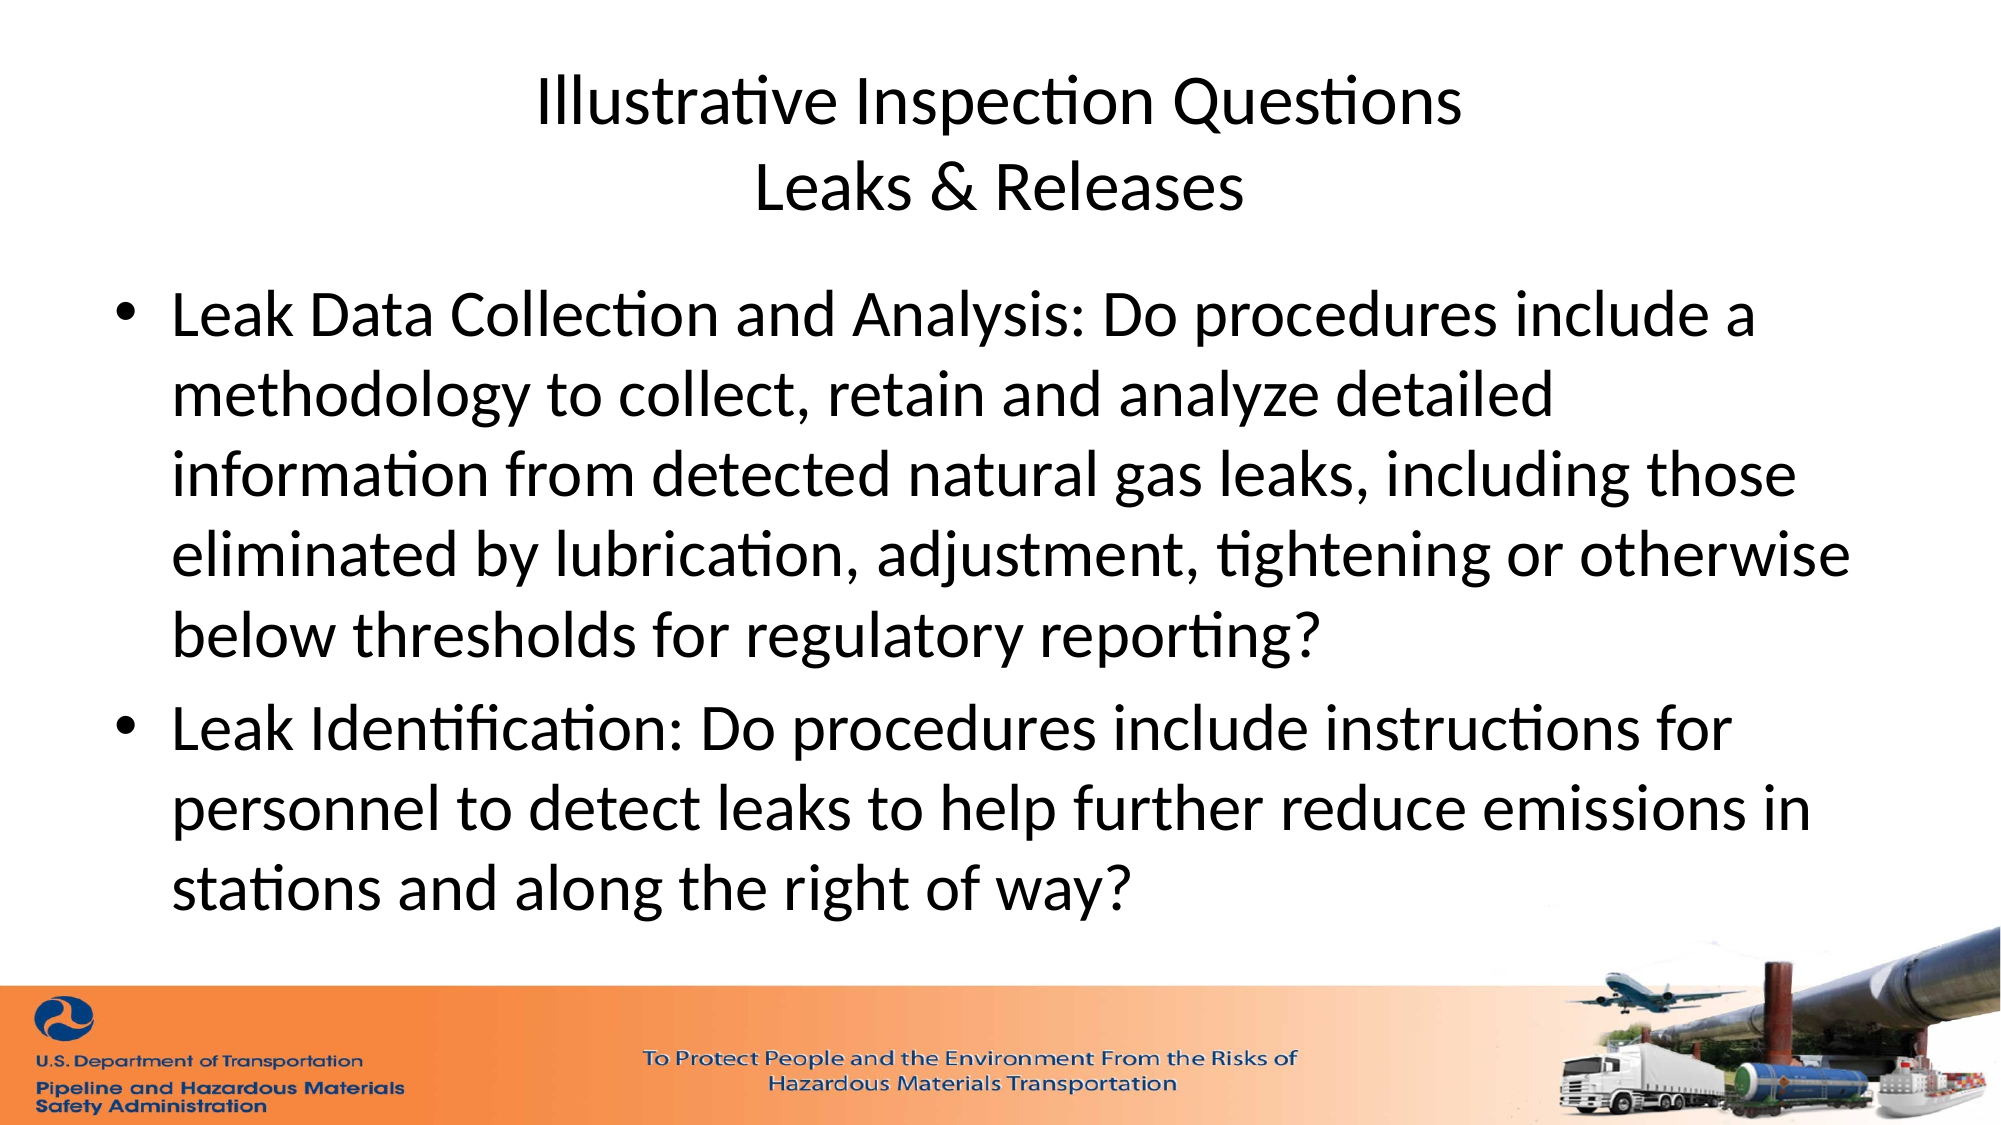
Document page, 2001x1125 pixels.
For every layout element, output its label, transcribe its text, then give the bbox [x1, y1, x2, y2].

list Leak Data Collection and Analysis: Do procedures include a methodology to collect, retain and analyze detailed information from detected natural gas leaks, including those eliminated by lubrication, adjustment, tightening or otherwise below thresholds for regulatory reporting? Leak Identification: Do procedures include instructions for personnel to detect leaks to help further reduce emissions in stations and along the right of way? [99, 262, 1900, 1005]
title Illustrative Inspection Questions Leaks & Releases [99, 45, 1900, 233]
picture [0, 0, 2001, 1125]
